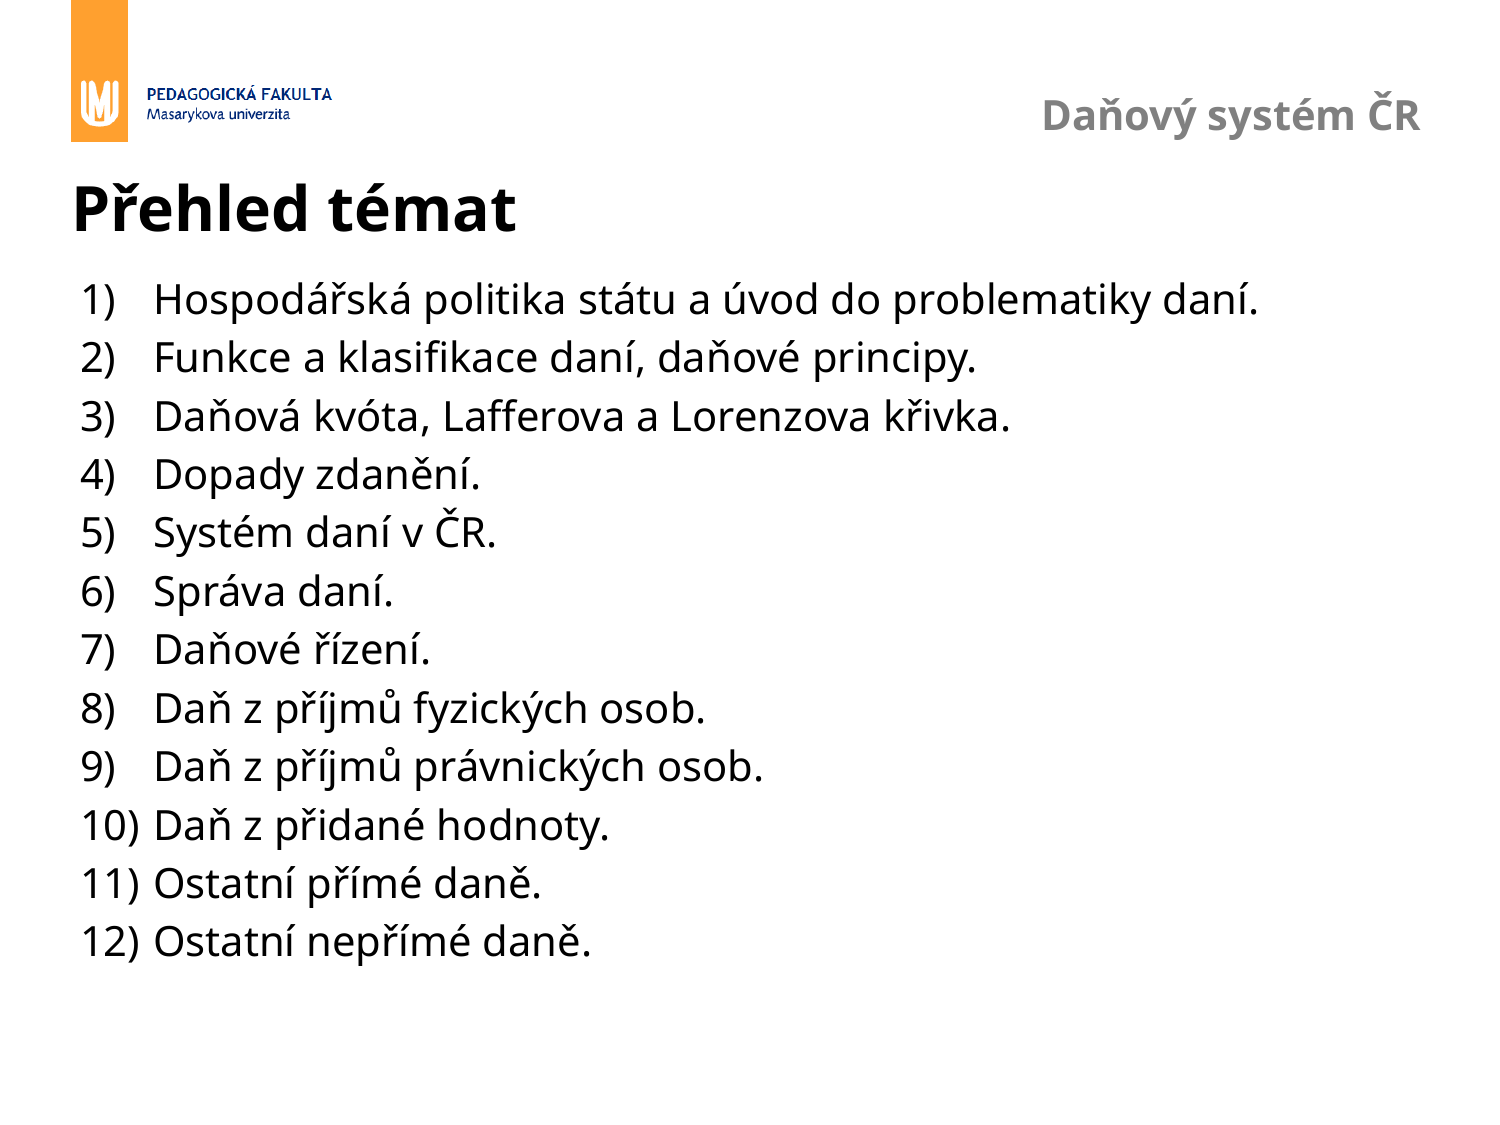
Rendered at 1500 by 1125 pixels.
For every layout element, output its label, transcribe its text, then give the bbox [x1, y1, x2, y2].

text_box Daňový systém ČR [491, 30, 1437, 149]
subtitle 1) Hospodářská politika státu a úvod do problematiky daní. 2) Funkce a klasifikace daní, daňové principy. 3) Daňová kvóta, Lafferova a Lorenzova křivka. 4) Dopady zdanění. 5) Systém daní v ČR. 6) Správa daní. 7) Daňové řízení. 8) Daň z příjmů fyzických osob. 9) Daň z příjmů právnických osob. 10) Daň z přidané hodnoty. 11) Ostatní přímé daně. 12) Ostatní nepřímé daně. [64, 266, 1436, 1066]
picture [0, 0, 381, 148]
text_box Přehled témat [56, 147, 1444, 266]
